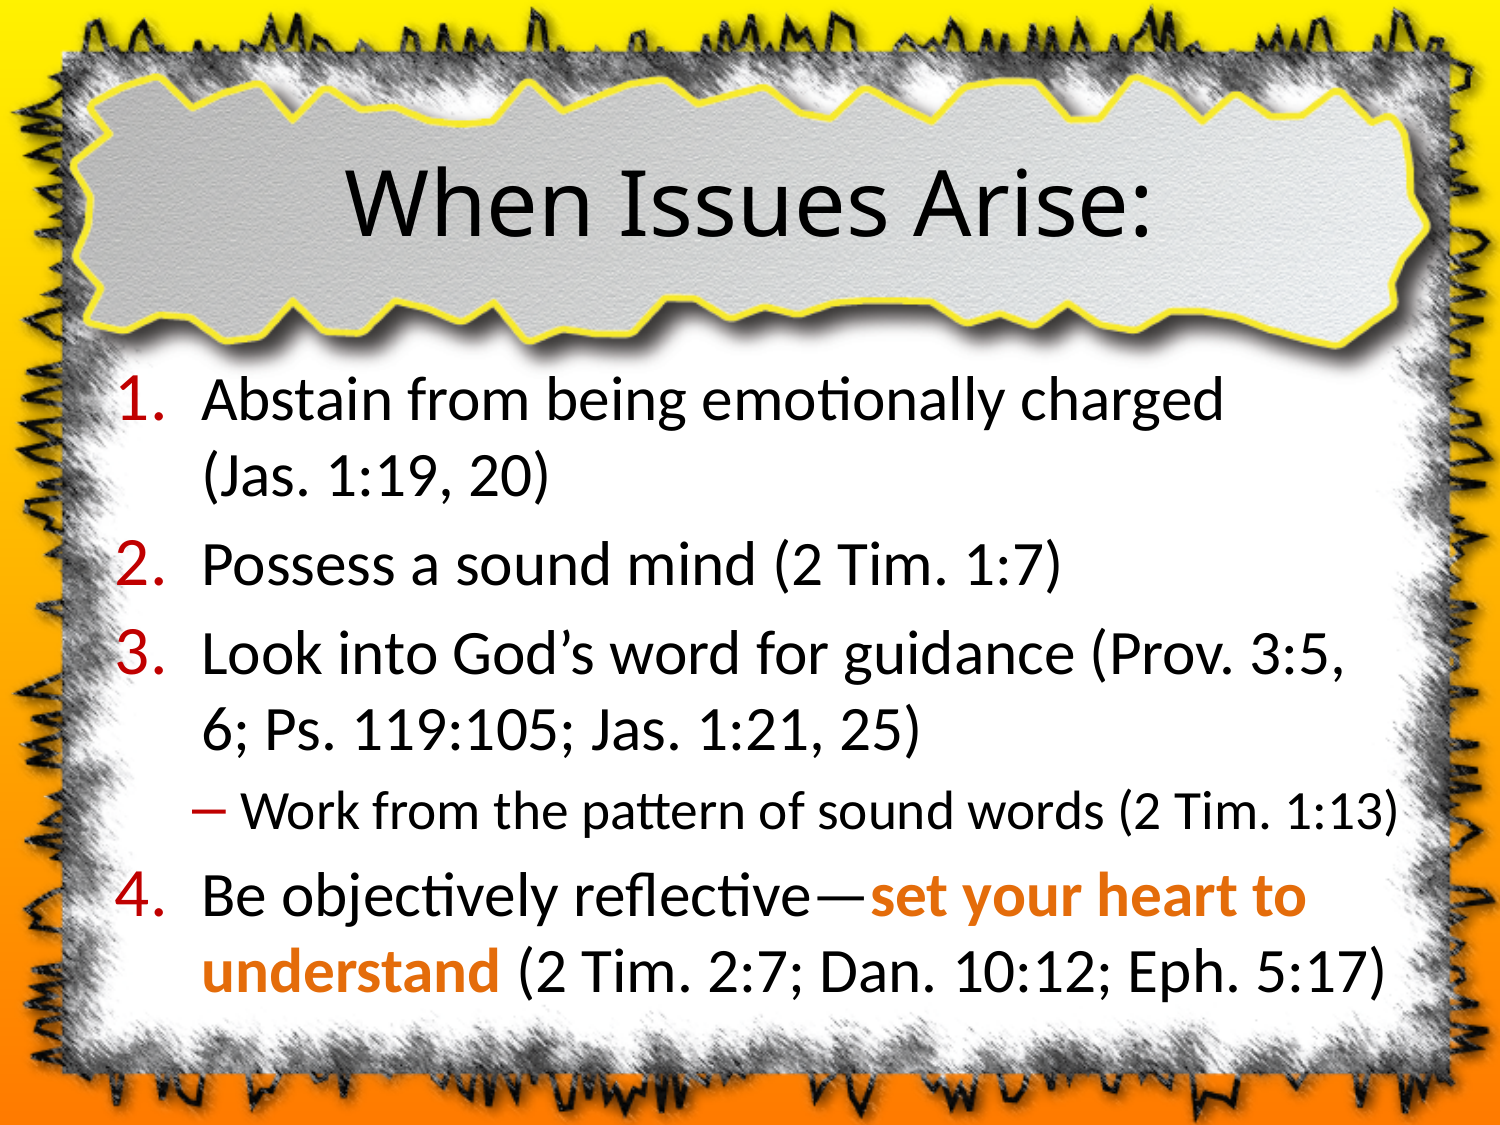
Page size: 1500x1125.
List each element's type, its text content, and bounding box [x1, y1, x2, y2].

title When Issues Arise: [75, 112, 1425, 288]
picture [0, 0, 1500, 1125]
list Abstain from being emotionally charged (Jas. 1:19, 20) Possess a sound mind (2 Tim. 1:7) Look into God’s word for guidance (Prov. 3:5, 6; Ps. 119:105; Jas. 1:21, 25) Work from the pattern of sound words (2 Tim. 1:13) Be objectively reflective—set your heart to understand (2 Tim. 2:7; Dan. 10:12; Eph. 5:17) [99, 350, 1425, 1025]
